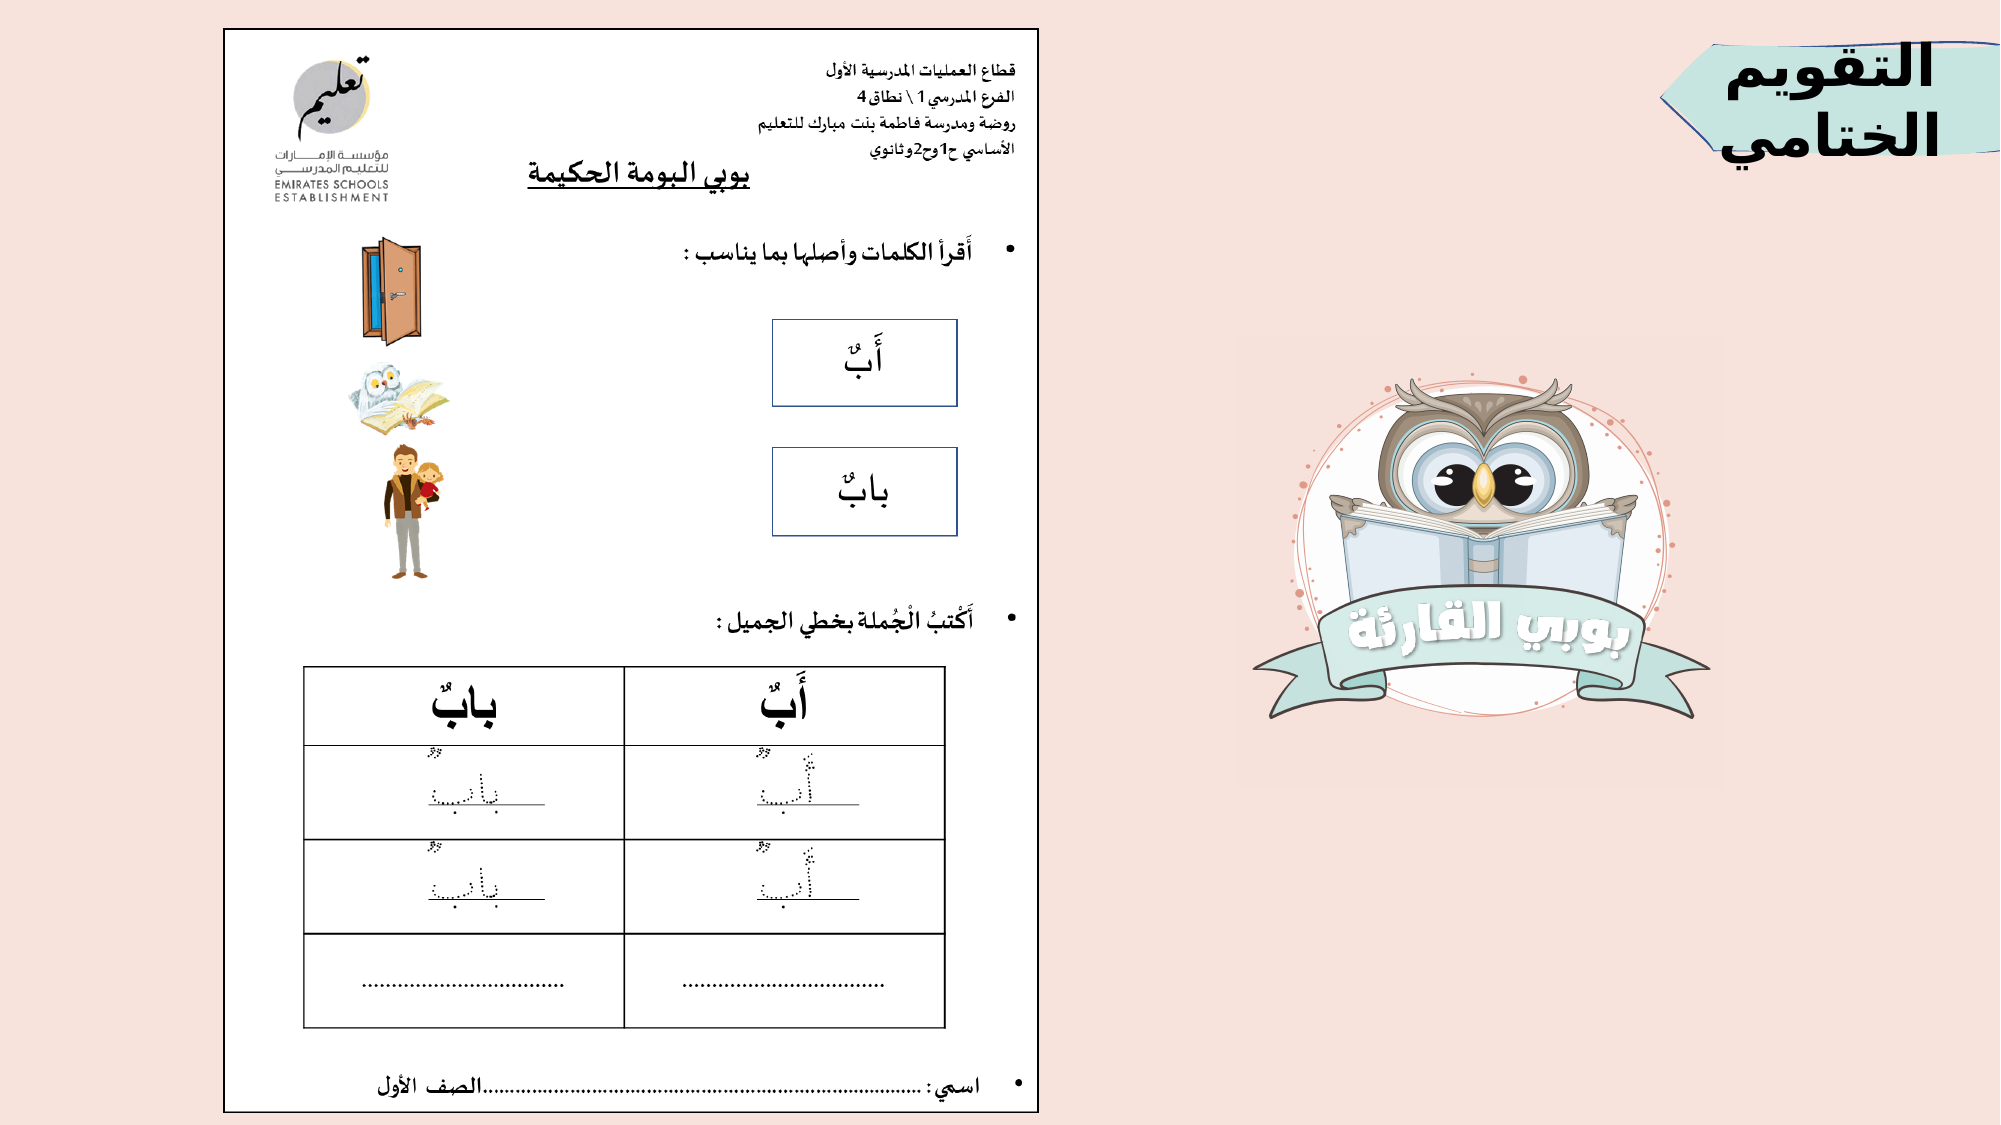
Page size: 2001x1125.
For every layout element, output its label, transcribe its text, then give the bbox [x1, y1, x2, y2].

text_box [1203, 335, 1777, 790]
text_box التقويم الختامي [1659, 41, 2000, 156]
picture [223, 28, 1045, 1125]
